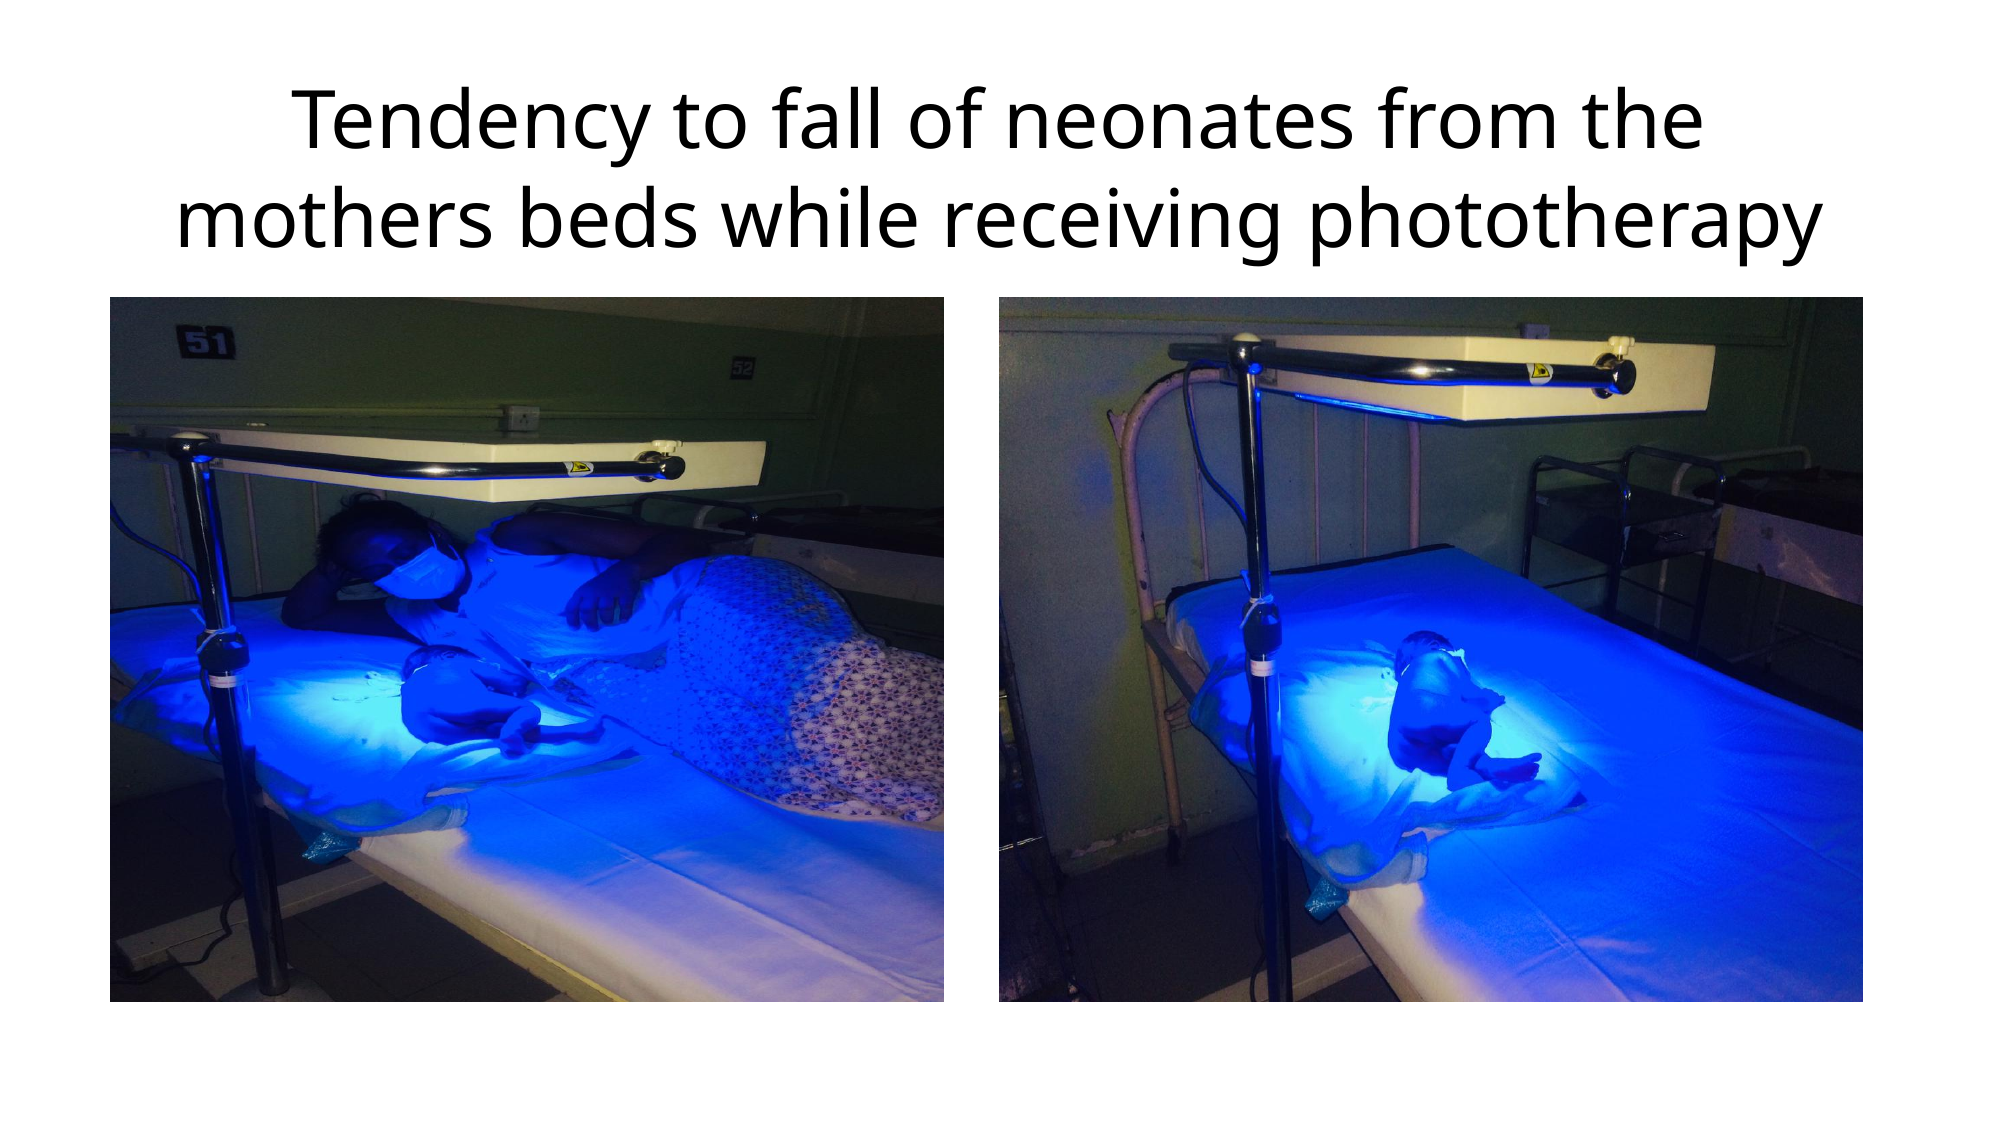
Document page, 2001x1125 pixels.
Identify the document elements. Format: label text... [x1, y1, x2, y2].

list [999, 297, 1863, 1002]
title Tendency to fall of neonates from the mothers beds while receiving phototherapy [137, 59, 1863, 278]
picture [110, 297, 944, 1002]
